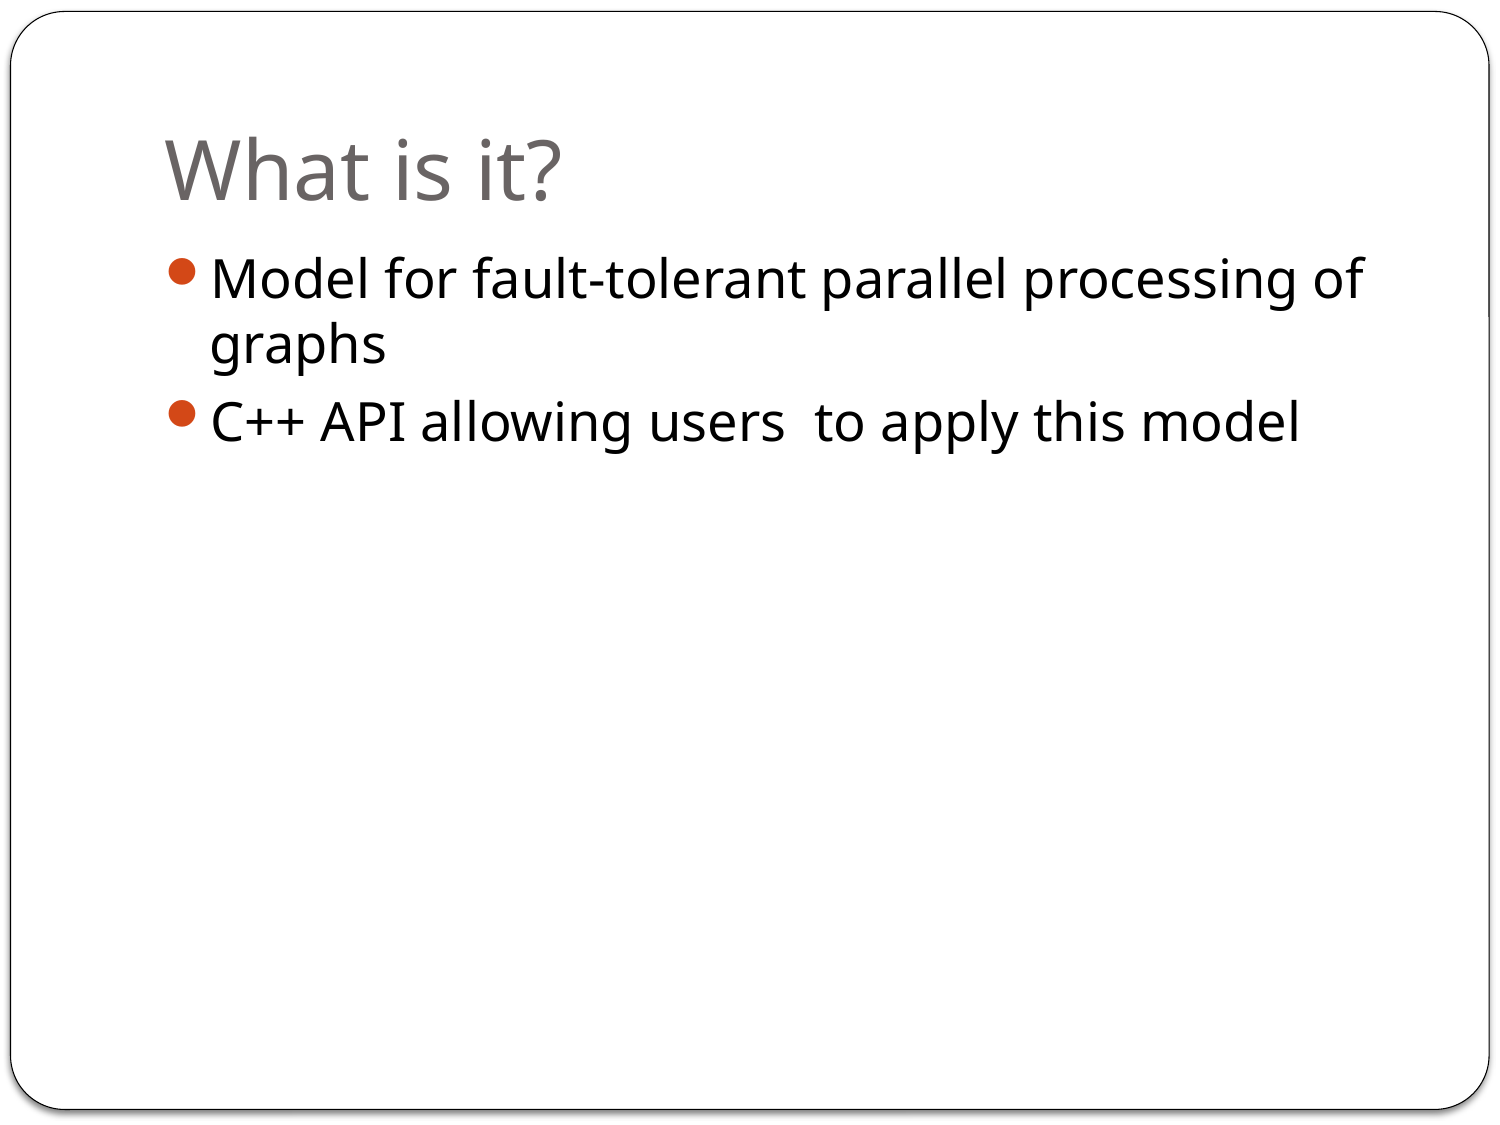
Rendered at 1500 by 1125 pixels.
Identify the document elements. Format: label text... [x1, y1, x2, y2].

list Model for fault-tolerant parallel processing of graphs C++ API allowing users to apply this model [150, 237, 1425, 988]
title What is it? [150, 45, 1425, 233]
